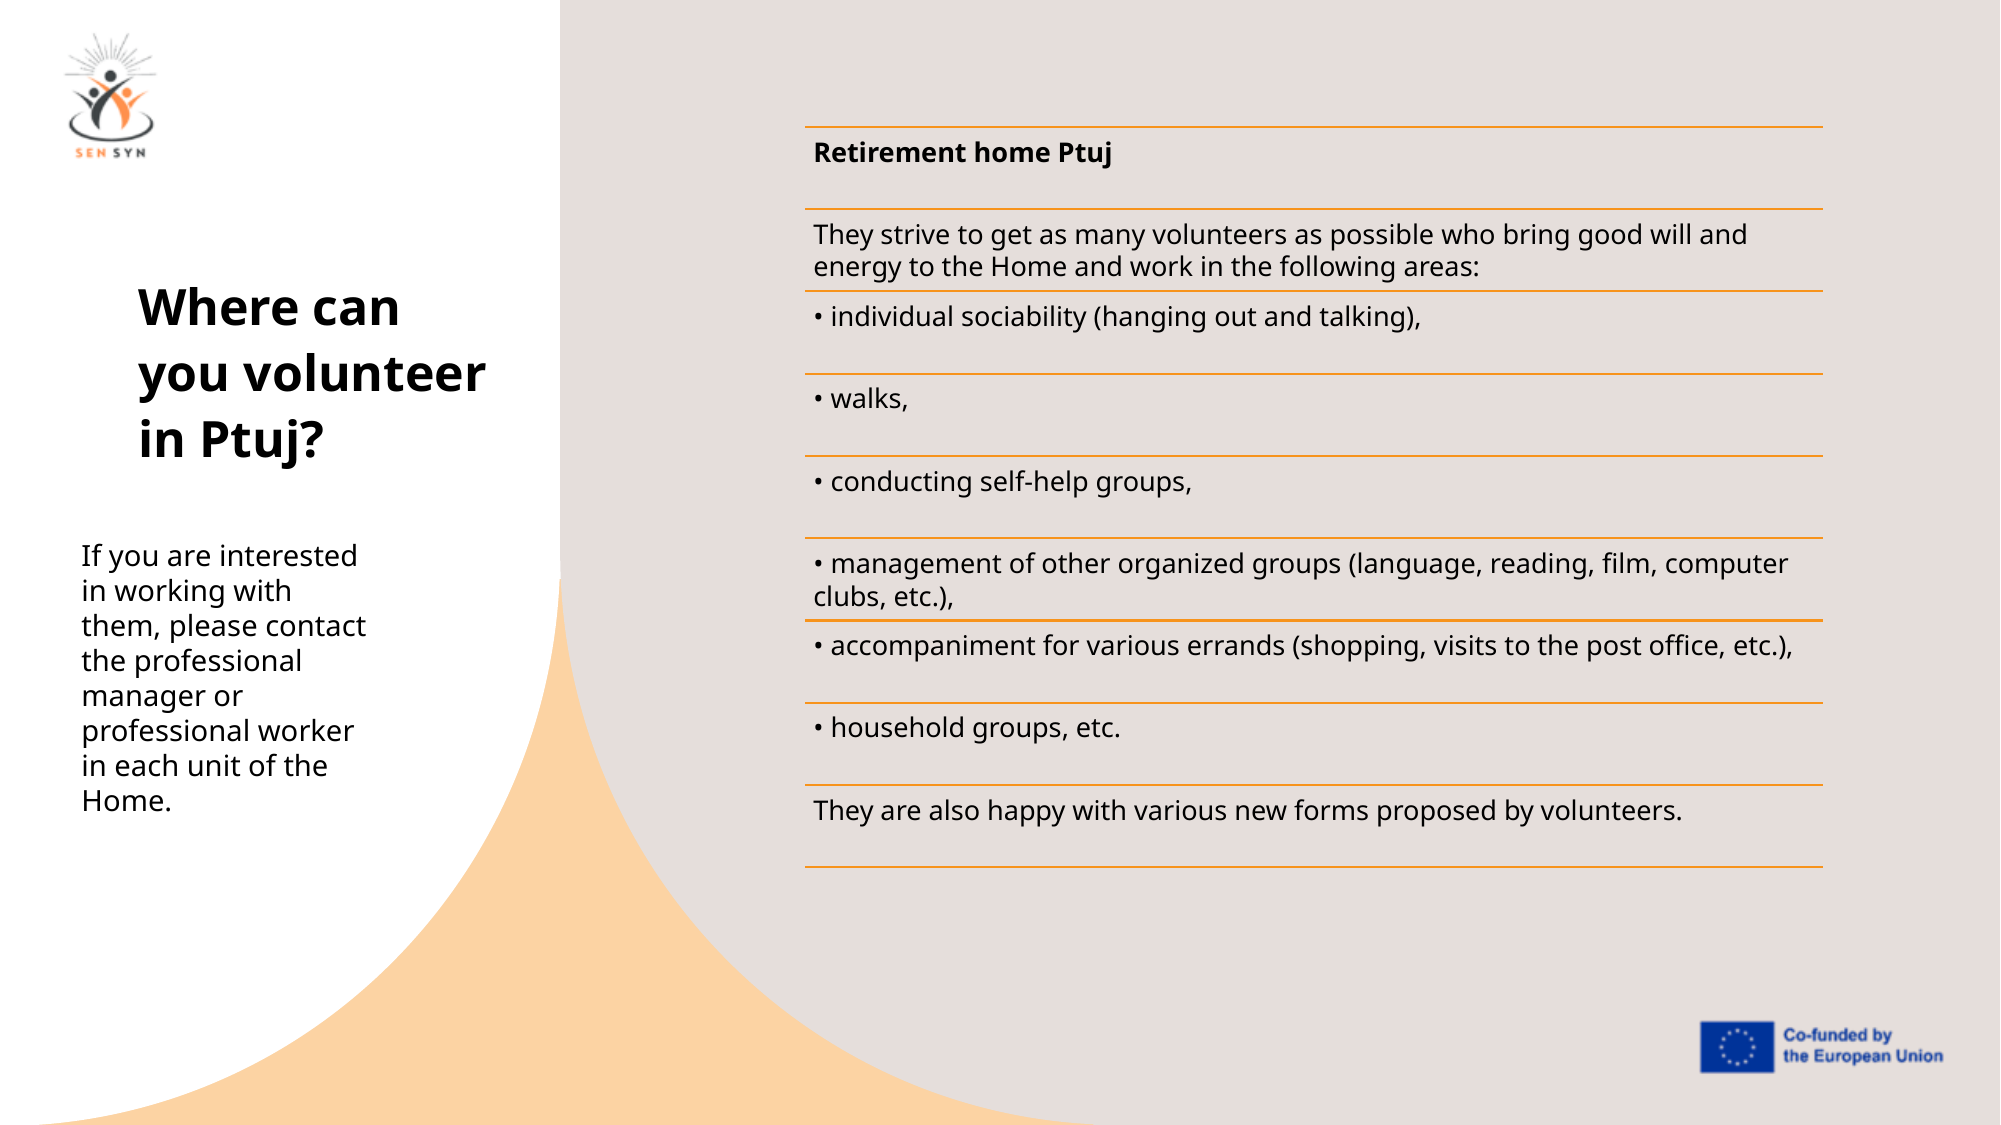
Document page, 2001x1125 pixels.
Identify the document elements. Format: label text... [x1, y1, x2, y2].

text_box [49, 584, 1088, 1125]
title Where can you volunteer in Ptuj? [123, 262, 518, 671]
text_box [804, 126, 1824, 950]
picture [0, 0, 226, 227]
text_box [0, 0, 560, 1125]
text_box [560, 0, 2000, 1125]
text_box If you are interested in working with them, please contact the professional manager or professional worker in each unit of the Home. [66, 529, 384, 825]
picture [1697, 1018, 1953, 1077]
